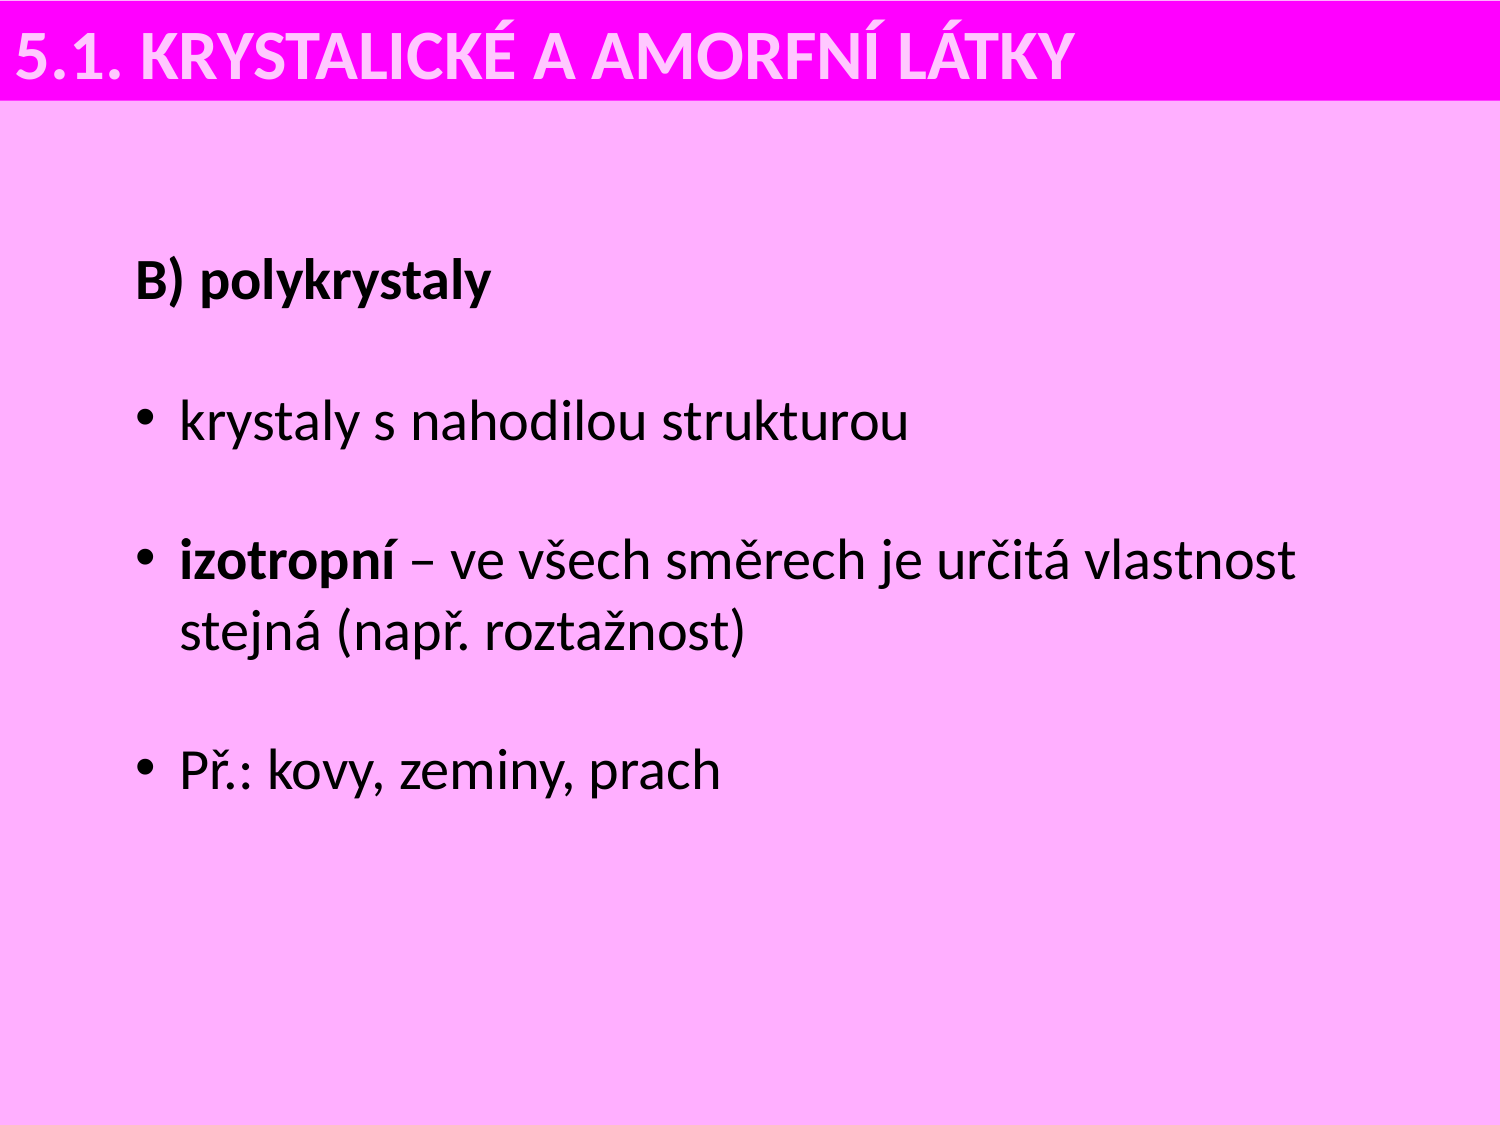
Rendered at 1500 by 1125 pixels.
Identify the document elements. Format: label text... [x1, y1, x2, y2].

text_box 5.1. KRYSTALICKÉ A AMORFNÍ LÁTKY [0, 1, 1500, 101]
text_box B) polykrystaly krystaly s nahodilou strukturou izotropní – ve všech směrech je určitá vlastnost stejná (např. roztažnost) Př.: kovy, zeminy, prach [46, 234, 1450, 809]
